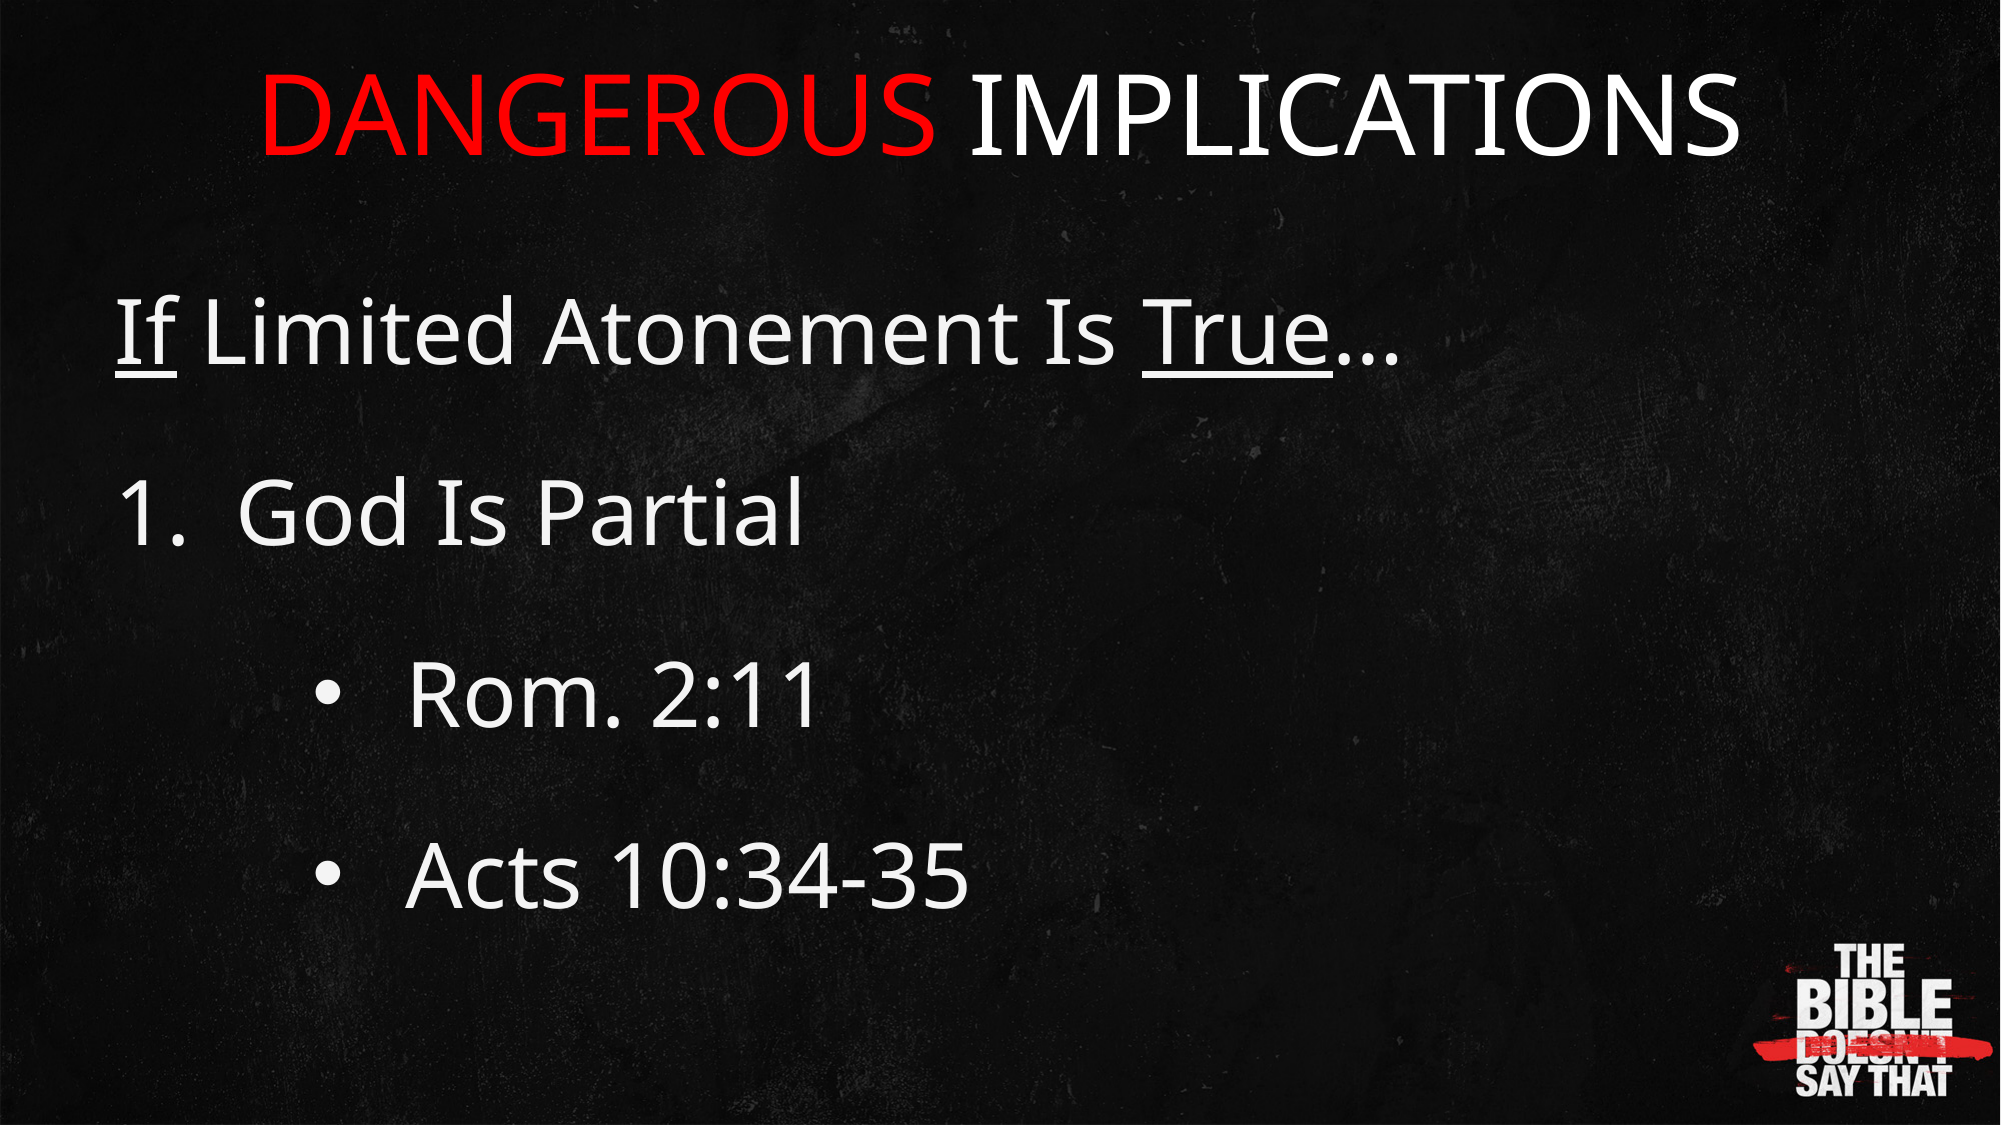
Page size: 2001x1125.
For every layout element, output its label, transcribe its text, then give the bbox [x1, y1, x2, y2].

text_box DANGEROUS IMPLICATIONS [158, 35, 1842, 185]
picture [0, 0, 2001, 1125]
list If Limited Atonement Is True… God Is Partial Rom. 2:11 Acts 10:34-35 [99, 211, 1900, 939]
